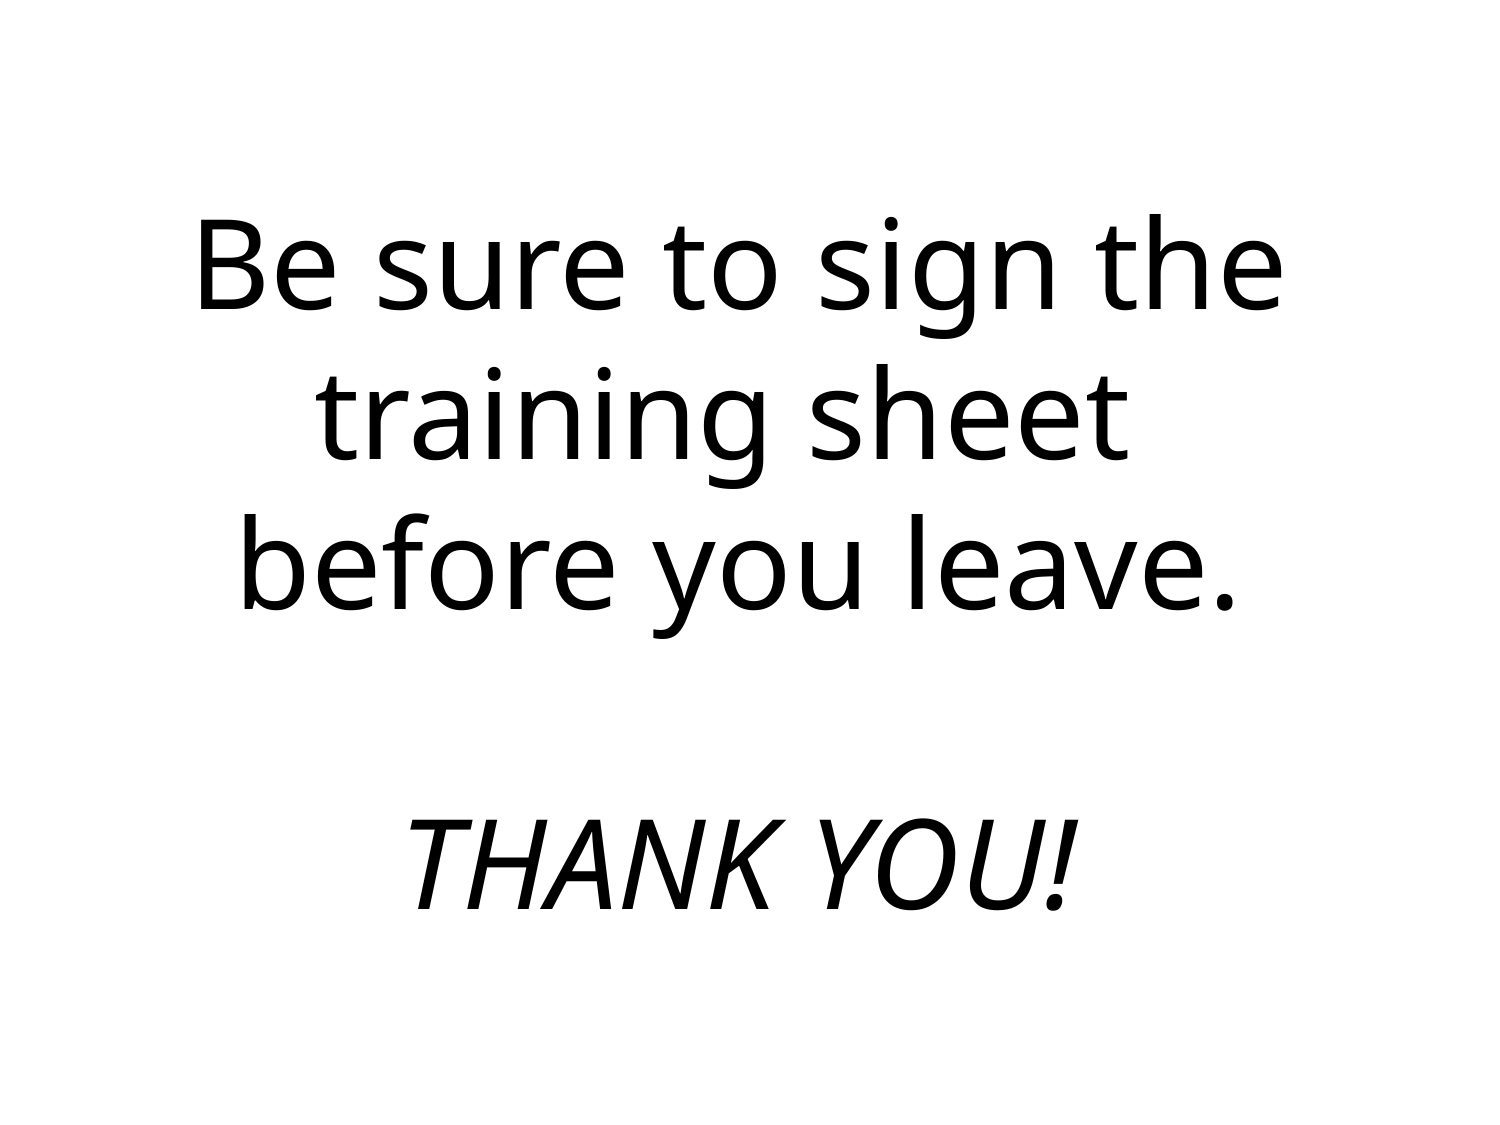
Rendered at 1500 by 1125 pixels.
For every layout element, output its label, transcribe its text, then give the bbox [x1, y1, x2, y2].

text_box Be sure to sign the training sheet before you leave. THANK YOU! [0, 177, 1489, 943]
